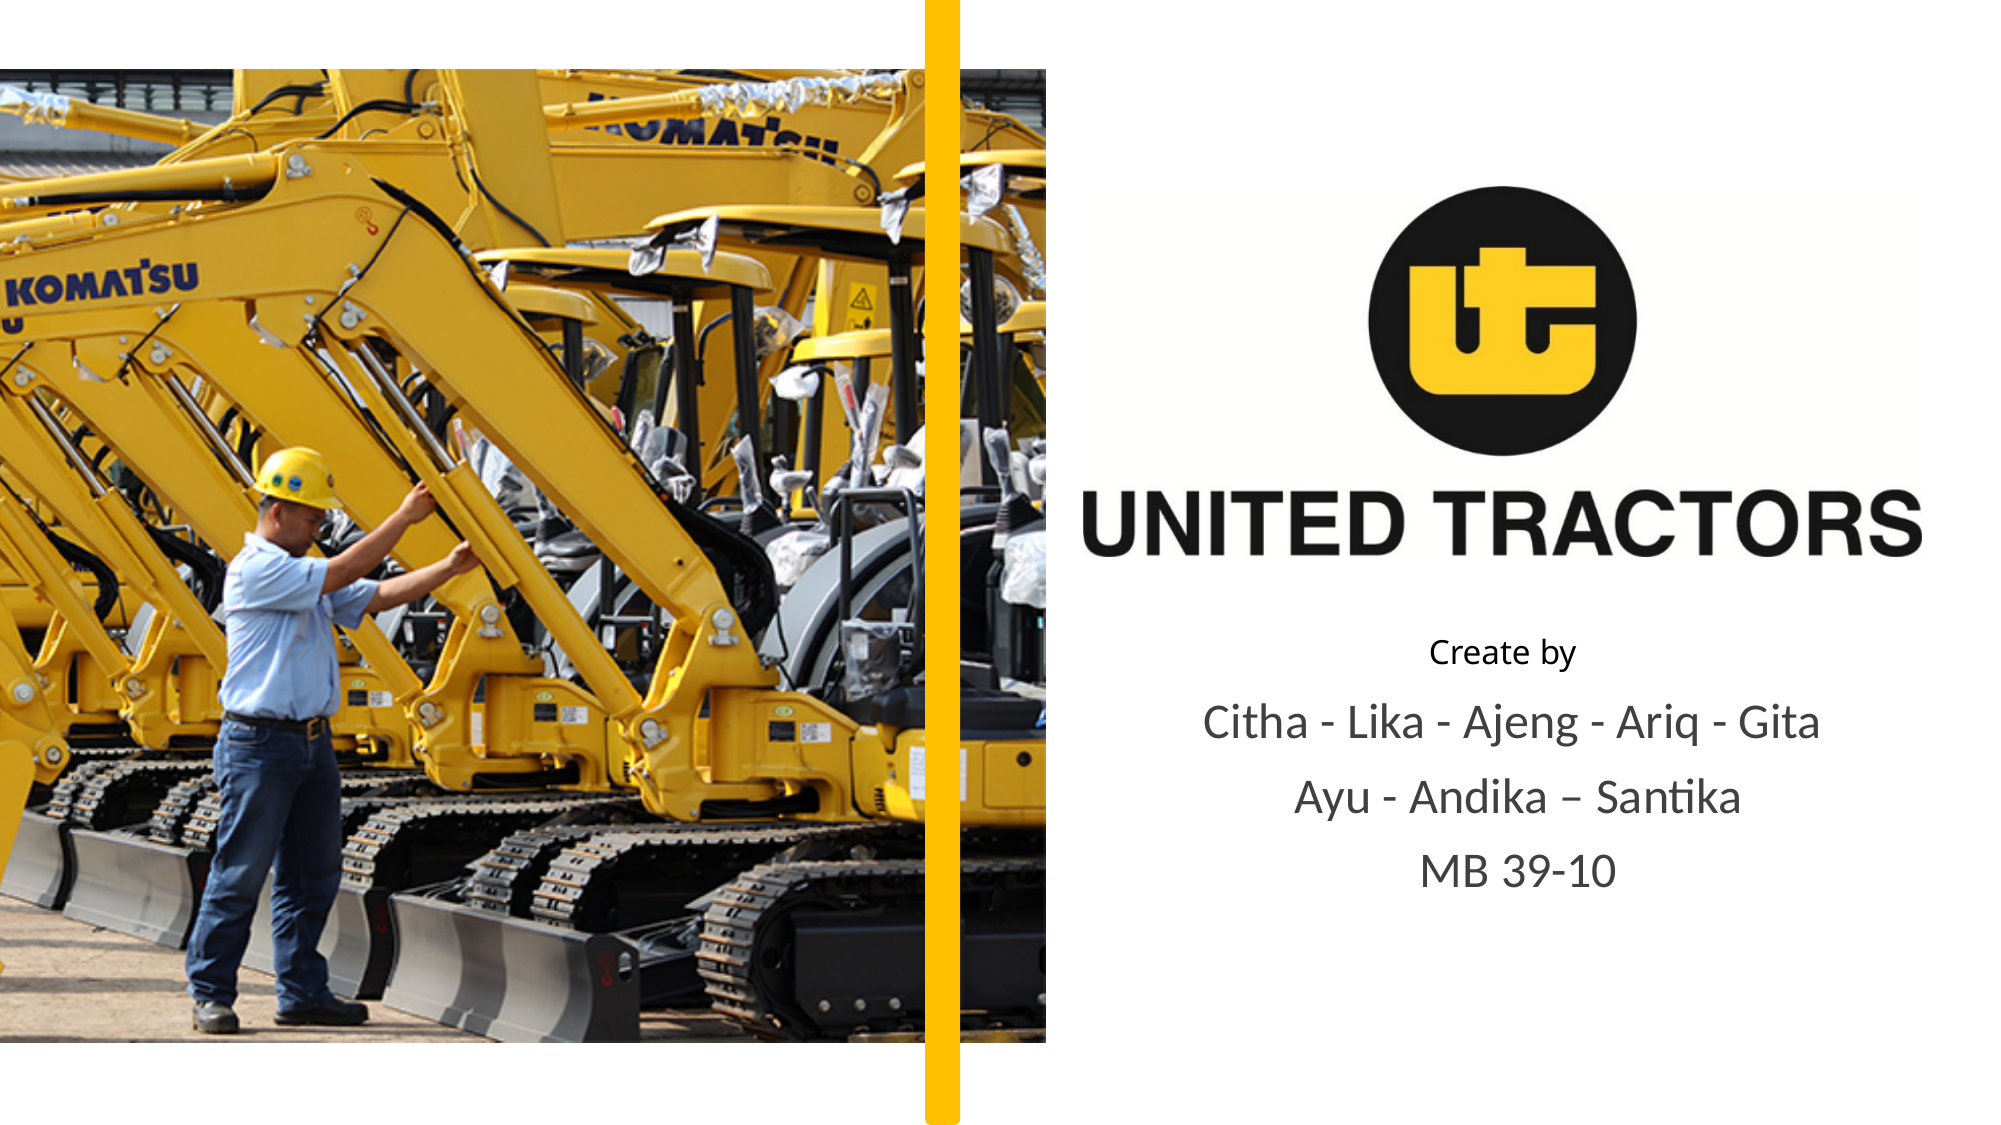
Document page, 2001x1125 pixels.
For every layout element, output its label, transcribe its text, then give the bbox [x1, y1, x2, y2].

text_box [923, 0, 962, 69]
picture [1083, 186, 1922, 557]
title Create by [1191, 603, 1814, 680]
subtitle Citha - Lika - Ajeng - Ariq - Gita Ayu - Andika – Santika MB 39-10 [1046, 687, 2000, 788]
picture [0, 69, 1046, 1043]
text_box [924, 1043, 962, 1125]
